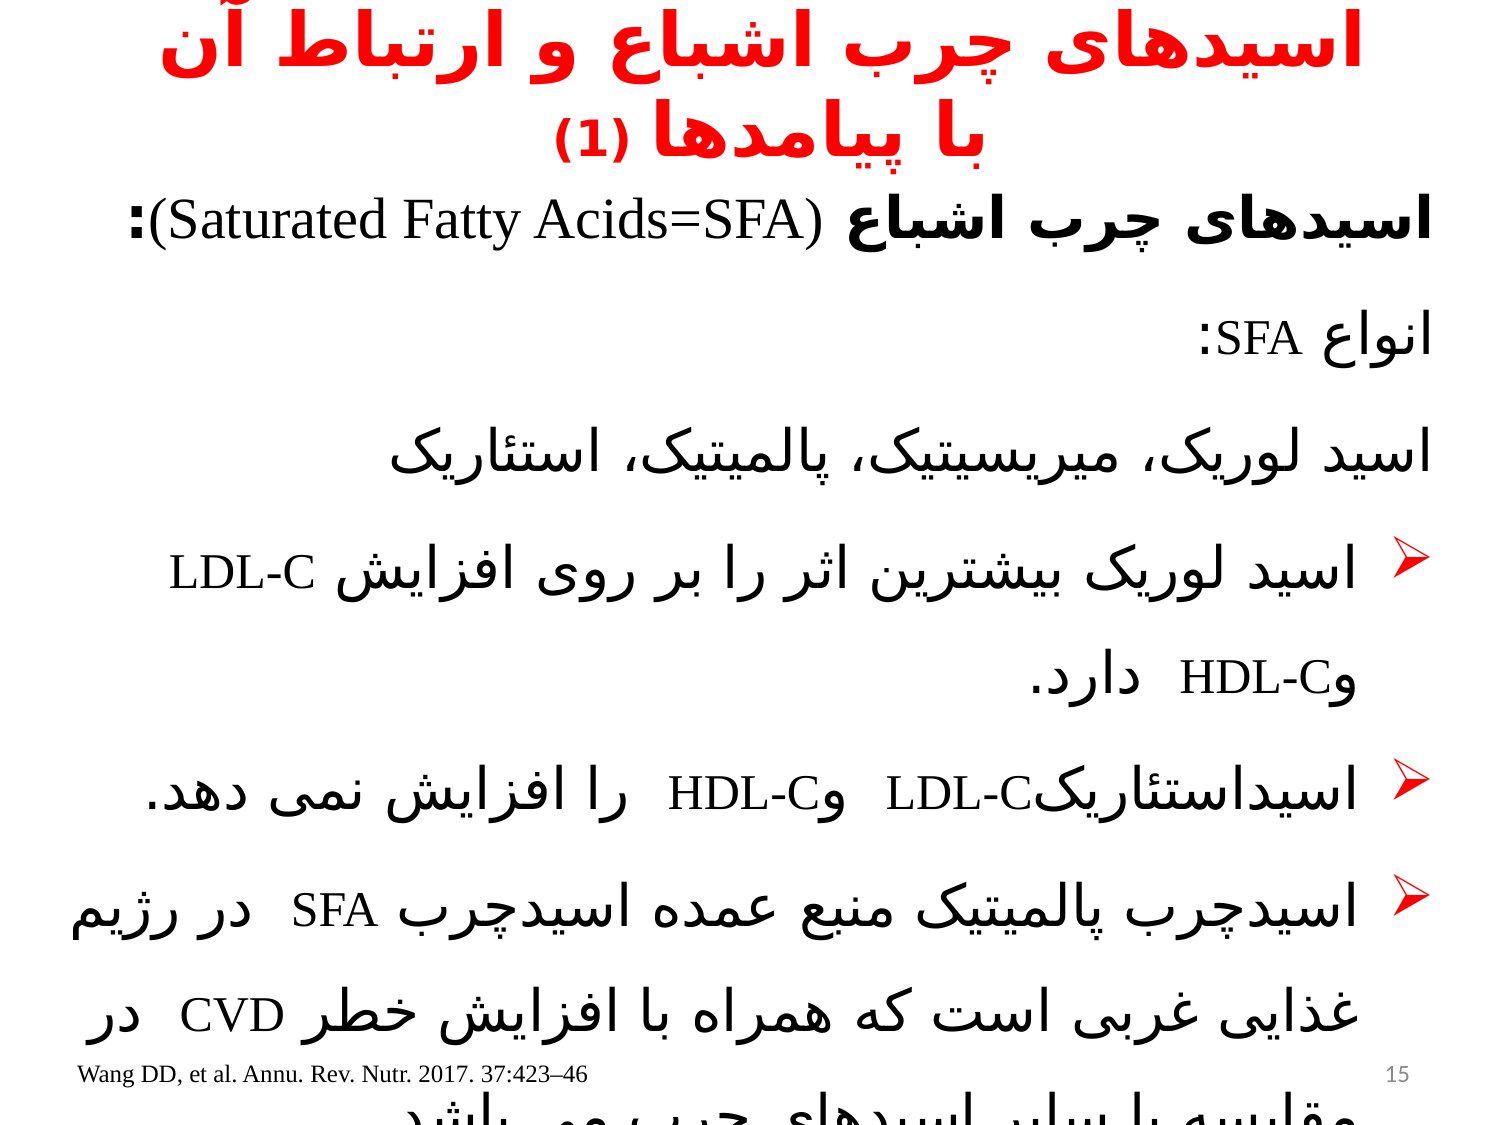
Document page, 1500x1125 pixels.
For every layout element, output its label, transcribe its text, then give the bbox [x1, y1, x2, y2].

slide_number 15 [1074, 1042, 1425, 1103]
text_box Wang DD, et al. Annu. Rev. Nutr. 2017. 37:423–46 [62, 1050, 663, 1095]
title اسیدهای چرب اشباع و ارتباط آن با پیامدها (1) [112, 37, 1413, 125]
subtitle اسیدهای چرب اشباع (Saturated Fatty Acids=SFA): انواع SFA: اسید لوریک، میریسیتیک، پالمیتیک، استئاریک اسید لوریک بیشترین اثر را بر روی افزایش LDL-C وHDL-C دارد. اسیداستئاریکLDL-C وHDL-C را افزایش نمی دهد. اسیدچرب پالمیتیک منبع عمده اسیدچرب SFA در رژیم غذایی غربی است که همراه با افزایش خطر CVD در مقایسه با سایر اسیدهای چرب می باشد. [50, 137, 1450, 863]
